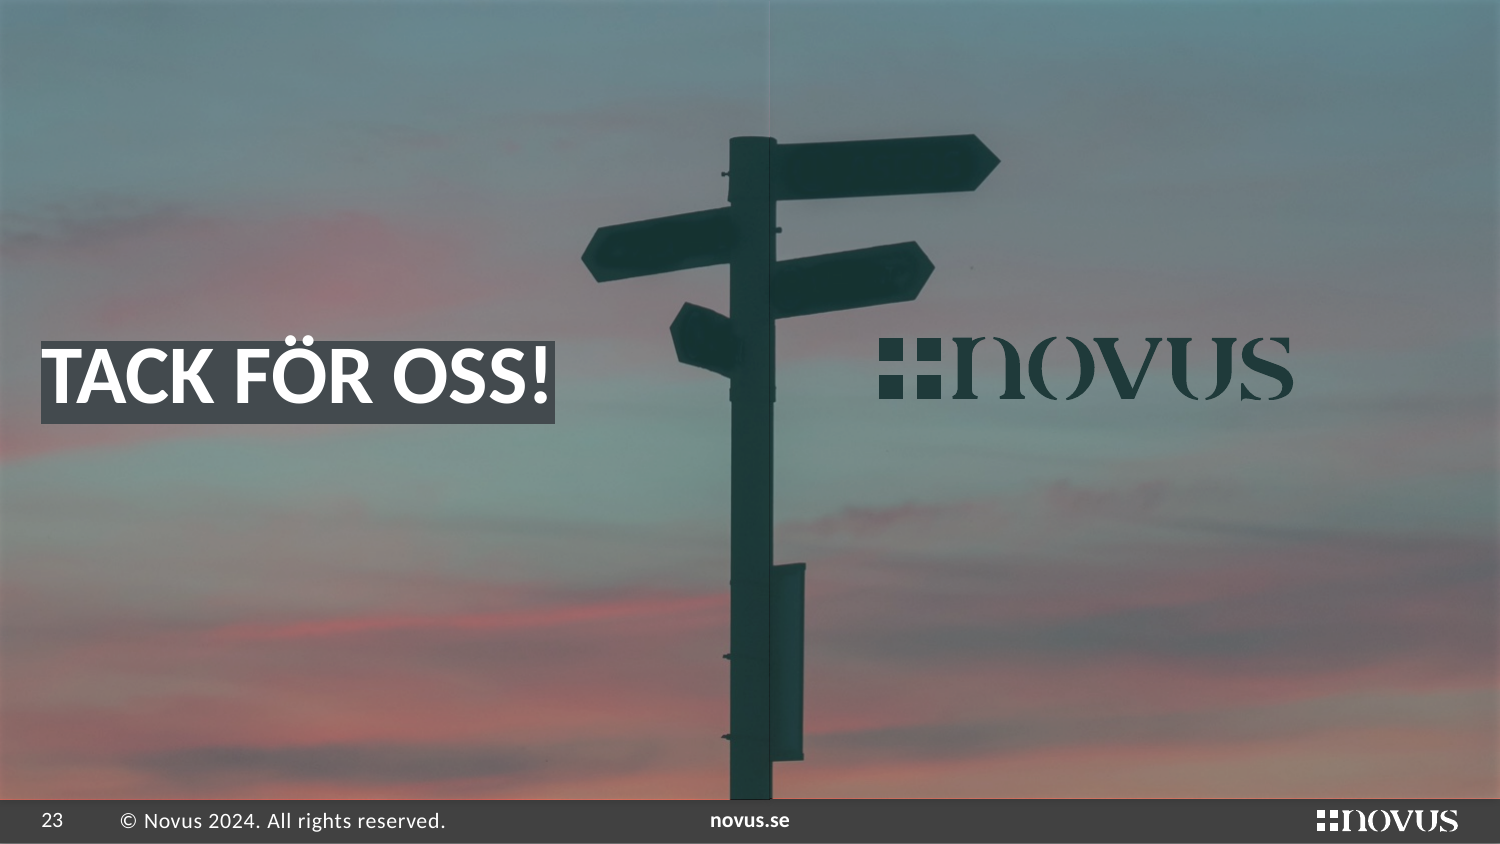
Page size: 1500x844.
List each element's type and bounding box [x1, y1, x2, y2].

text_box [879, 336, 1294, 402]
picture [0, 0, 1500, 800]
